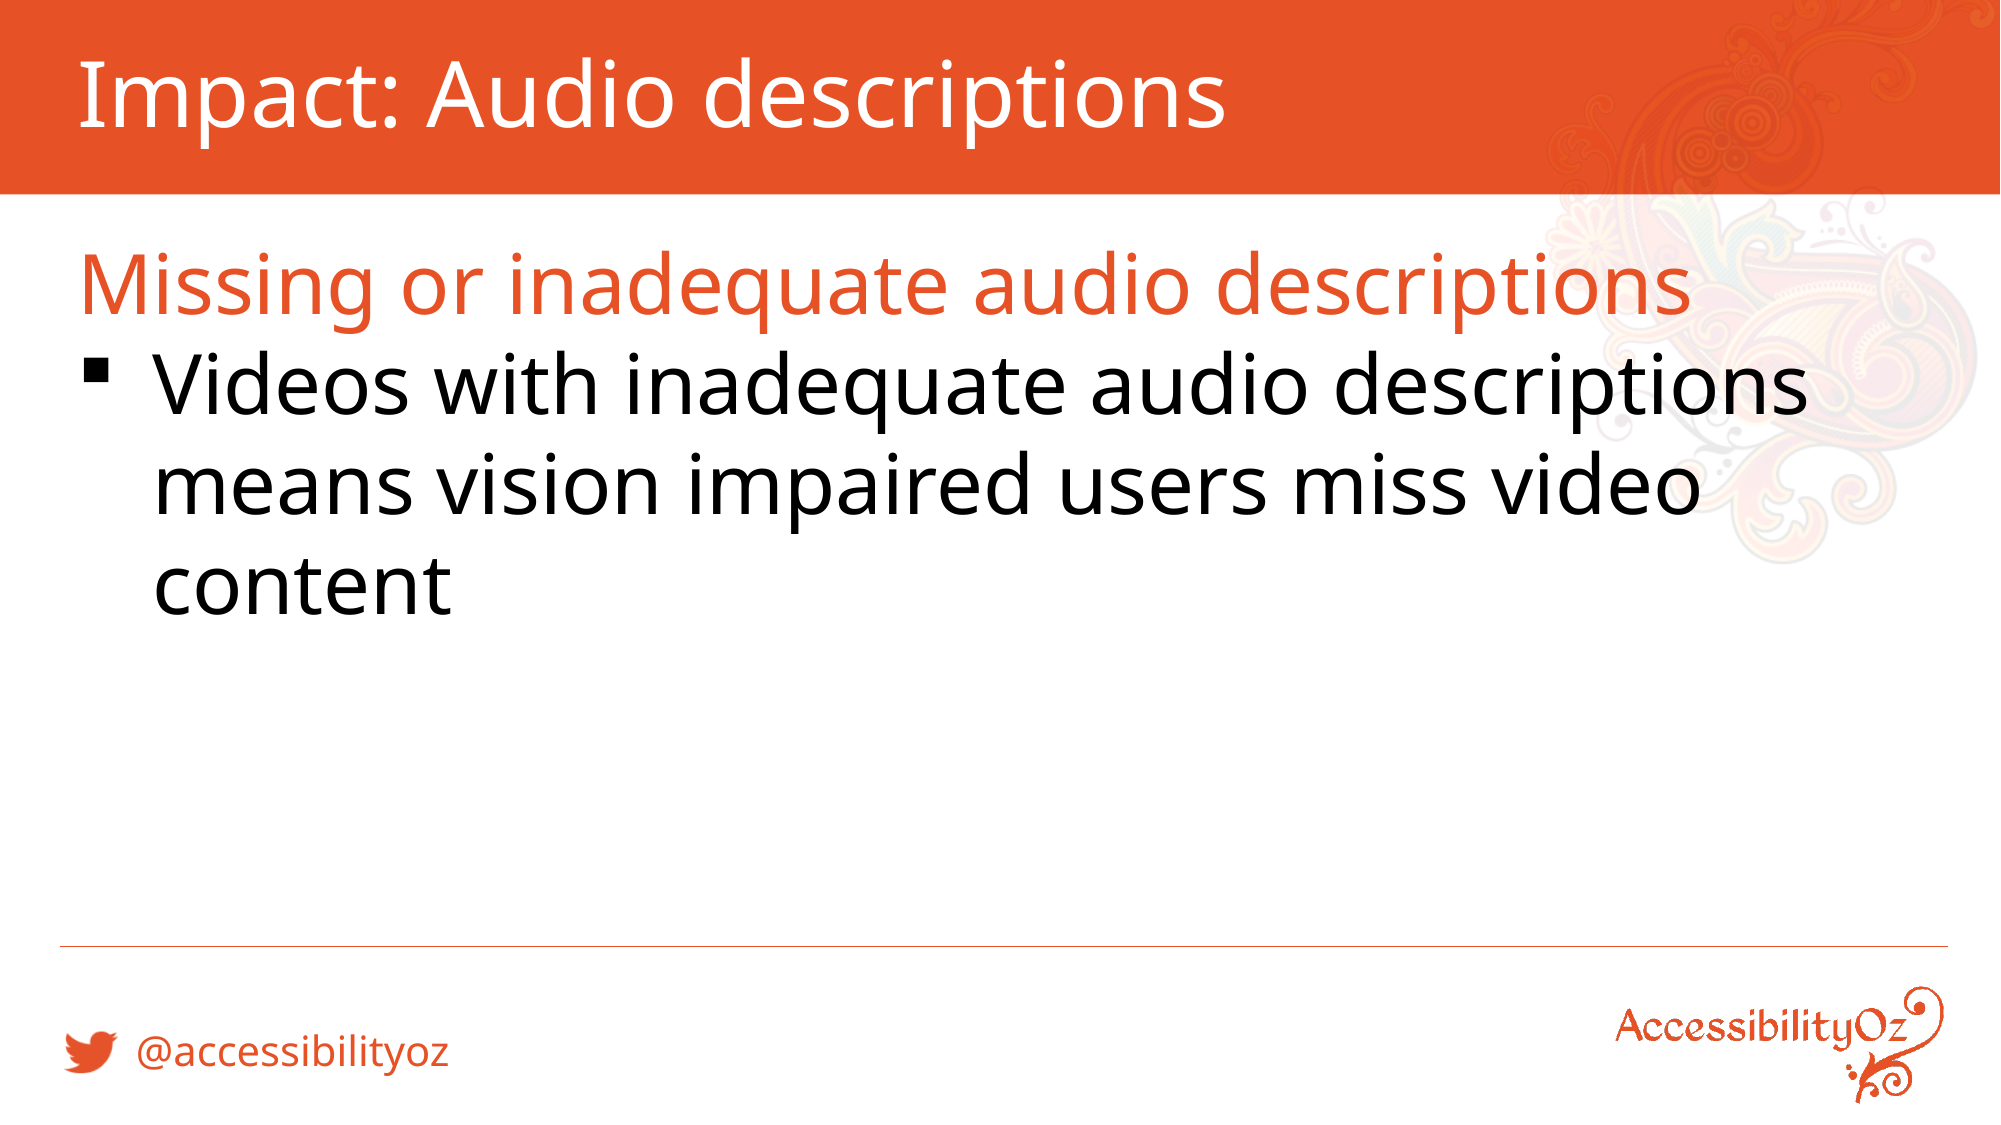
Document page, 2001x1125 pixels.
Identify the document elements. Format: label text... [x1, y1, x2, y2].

picture [1582, 946, 1976, 1125]
subtitle Missing or inadequate audio descriptions Videos with inadequate audio descriptions means vision impaired users miss video content [62, 223, 1944, 904]
picture [60, 1019, 122, 1081]
title Impact: Audio descriptions [62, 35, 1944, 155]
